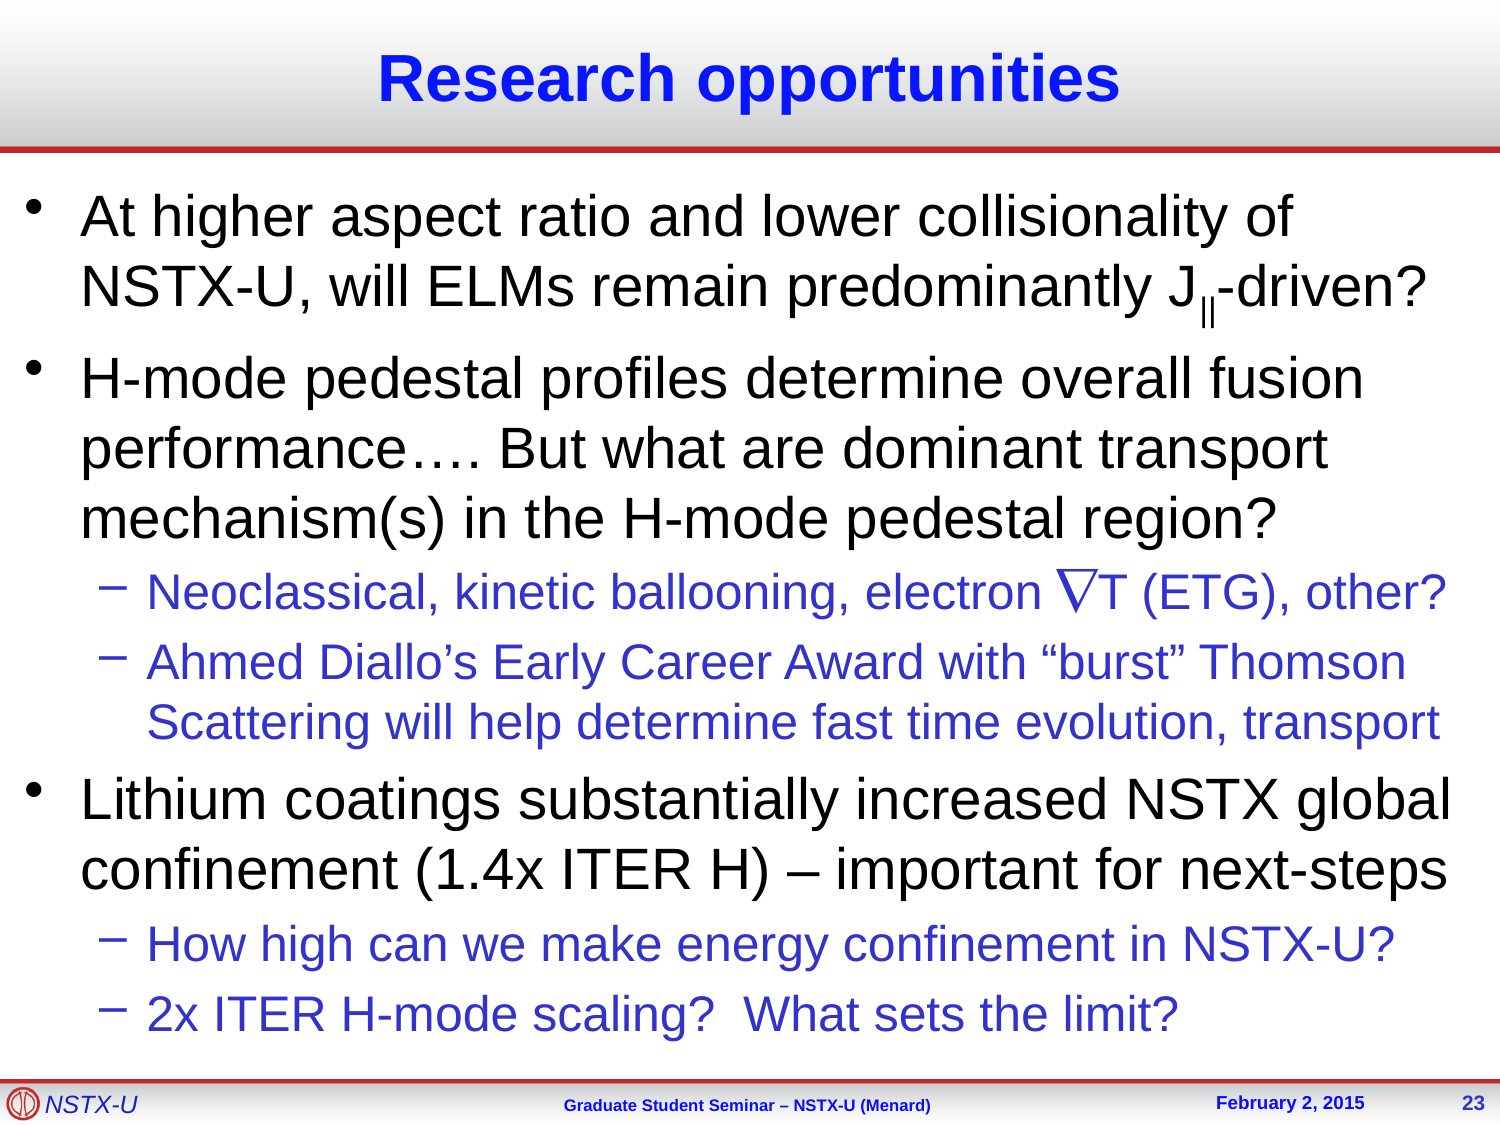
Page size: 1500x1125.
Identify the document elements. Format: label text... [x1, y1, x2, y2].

slide_number 23 [1374, 1089, 1500, 1116]
list At higher aspect ratio and lower collisionality of NSTX-U, will ELMs remain predominantly J||-driven? H-mode pedestal profiles determine overall fusion performance…. But what are dominant transport mechanism(s) in the H-mode pedestal region? Neoclassical, kinetic ballooning, electron T (ETG), other? Ahmed Diallo’s Early Career Award with “burst” Thomson Scattering will help determine fast time evolution, transport Lithium coatings substantially increased NSTX global confinement (1.4x ITER H) – important for next-steps How high can we make energy confinement in NSTX-U? 2x ITER H-mode scaling? What sets the limit? [9, 170, 1485, 1070]
title Research opportunities [0, 0, 1500, 150]
picture [0, 1079, 1500, 1125]
